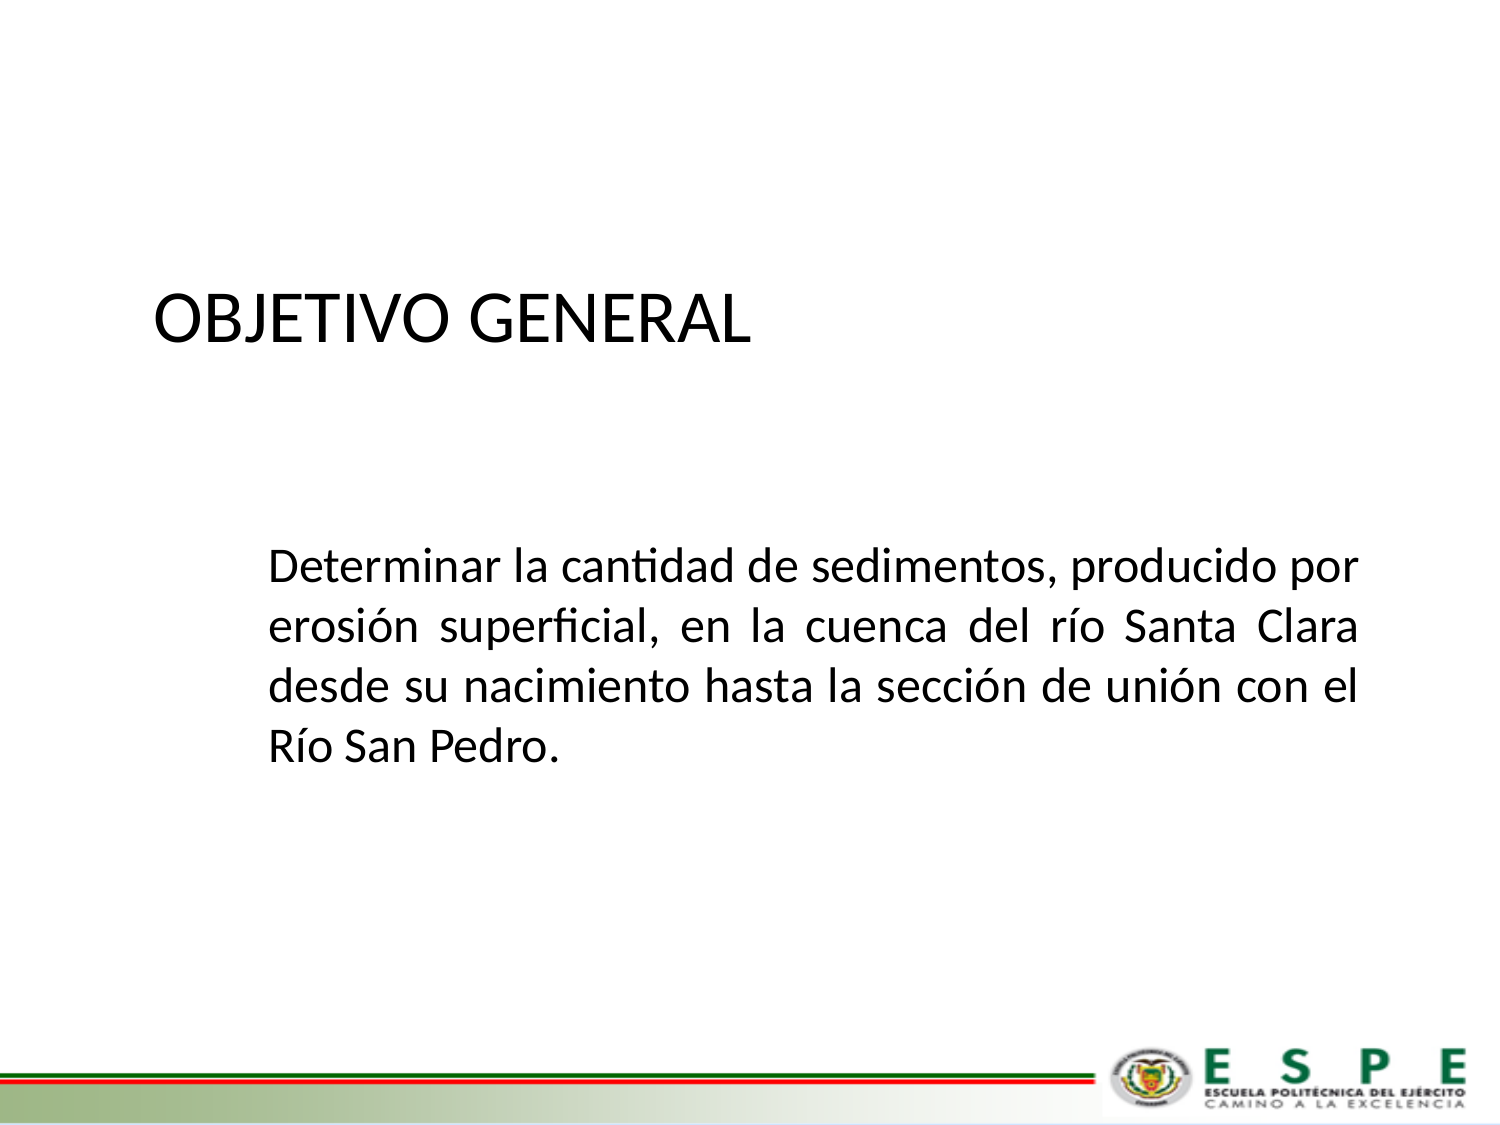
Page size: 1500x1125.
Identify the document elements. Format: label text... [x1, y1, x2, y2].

text_box OBJETIVO GENERAL [138, 260, 988, 366]
picture [0, 1034, 1500, 1125]
text_box Determinar la cantidad de sedimentos, producido por erosión superficial, en la cuenca del río Santa Clara desde su nacimiento hasta la sección de unión con el Río San Pedro. [253, 525, 1375, 830]
